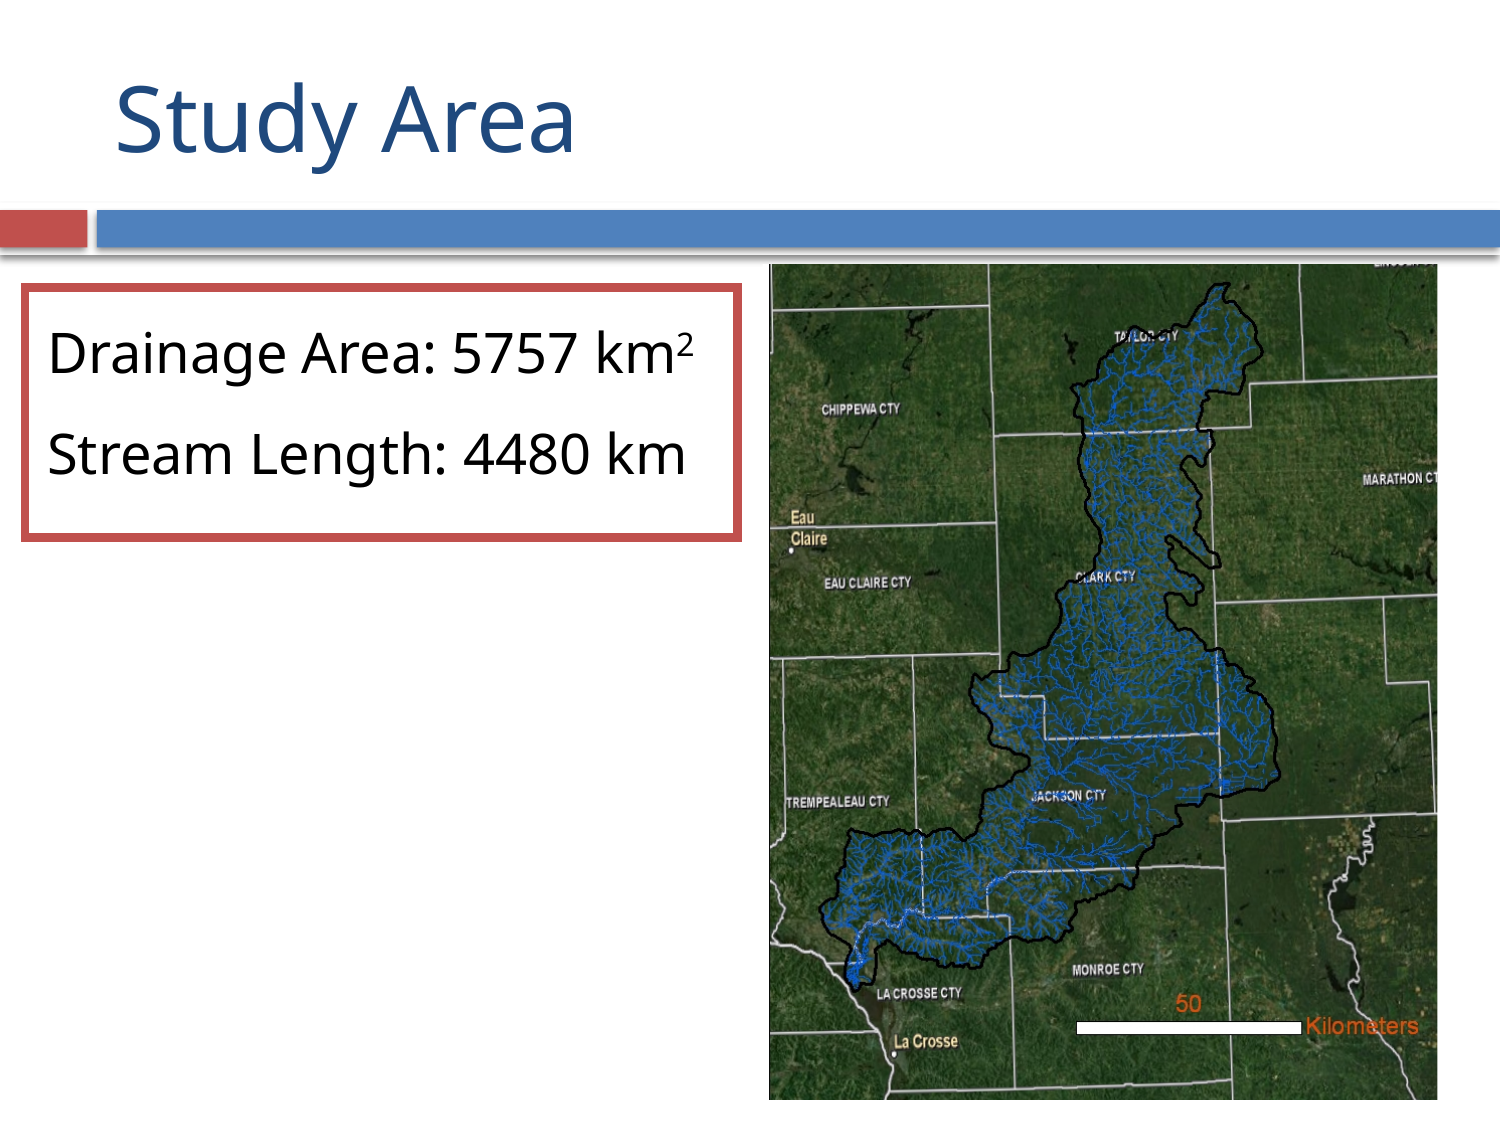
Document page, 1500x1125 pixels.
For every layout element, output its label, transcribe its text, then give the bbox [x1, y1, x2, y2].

title Study Area [99, 44, 1425, 188]
picture [762, 263, 1438, 1101]
list Drainage Area: 5757 km2 Stream Length: 4480 km [21, 283, 742, 542]
